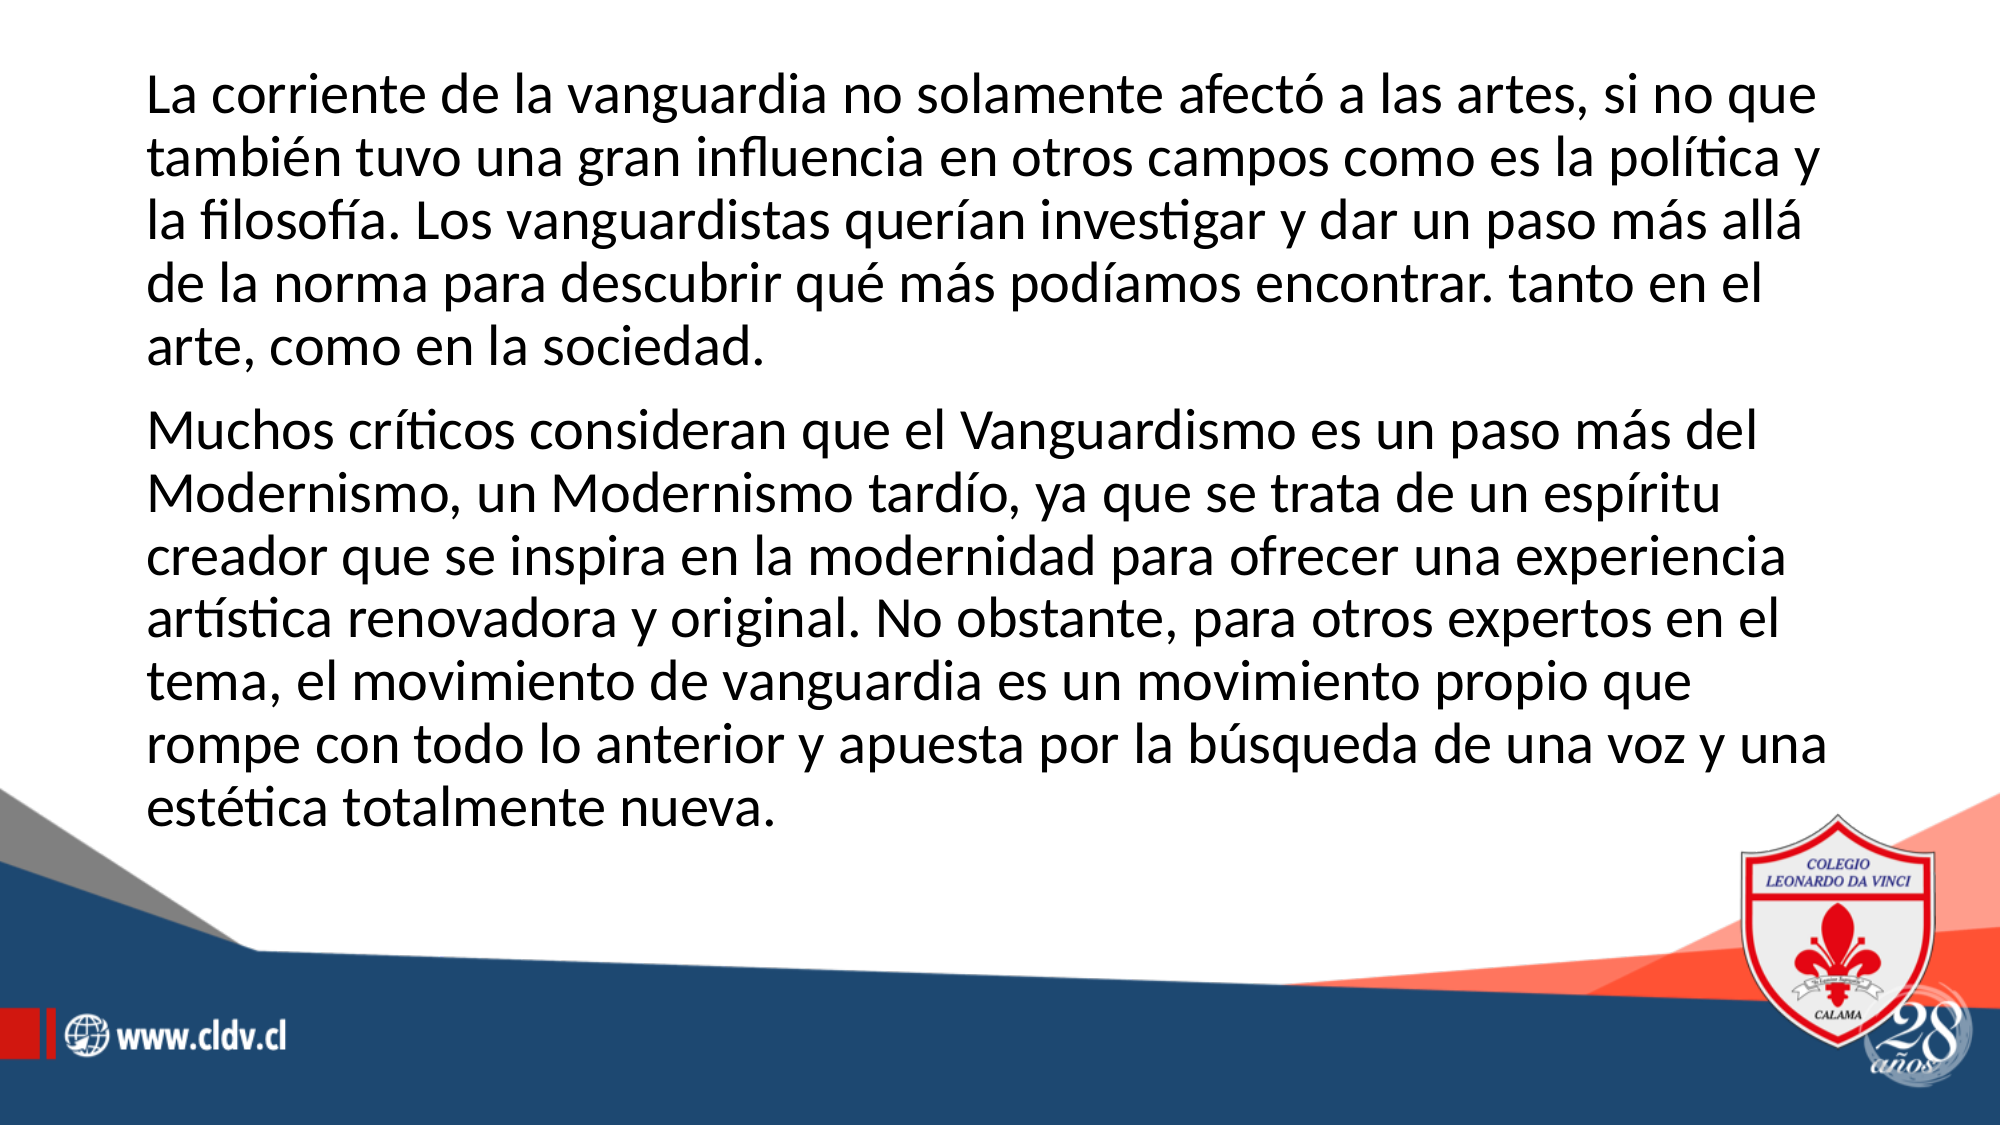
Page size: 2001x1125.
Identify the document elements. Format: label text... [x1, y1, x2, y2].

list La corriente de la vanguardia no solamente afectó a las artes, si no que también tuvo una gran influencia en otros campos como es la política y la filosofía. Los vanguardistas querían investigar y dar un paso más allá de la norma para descubrir qué más podíamos encontrar. tanto en el arte, como en la sociedad. Muchos críticos consideran que el Vanguardismo es un paso más del Modernismo, un Modernismo tardío, ya que se trata de un espíritu creador que se inspira en la modernidad para ofrecer una experiencia artística renovadora y original. No obstante, para otros expertos en el tema, el movimiento de vanguardia es un movimiento propio que rompe con todo lo anterior y apuesta por la búsqueda de una voz y una estética totalmente nueva. [131, 55, 1856, 789]
picture [0, 786, 2000, 1125]
